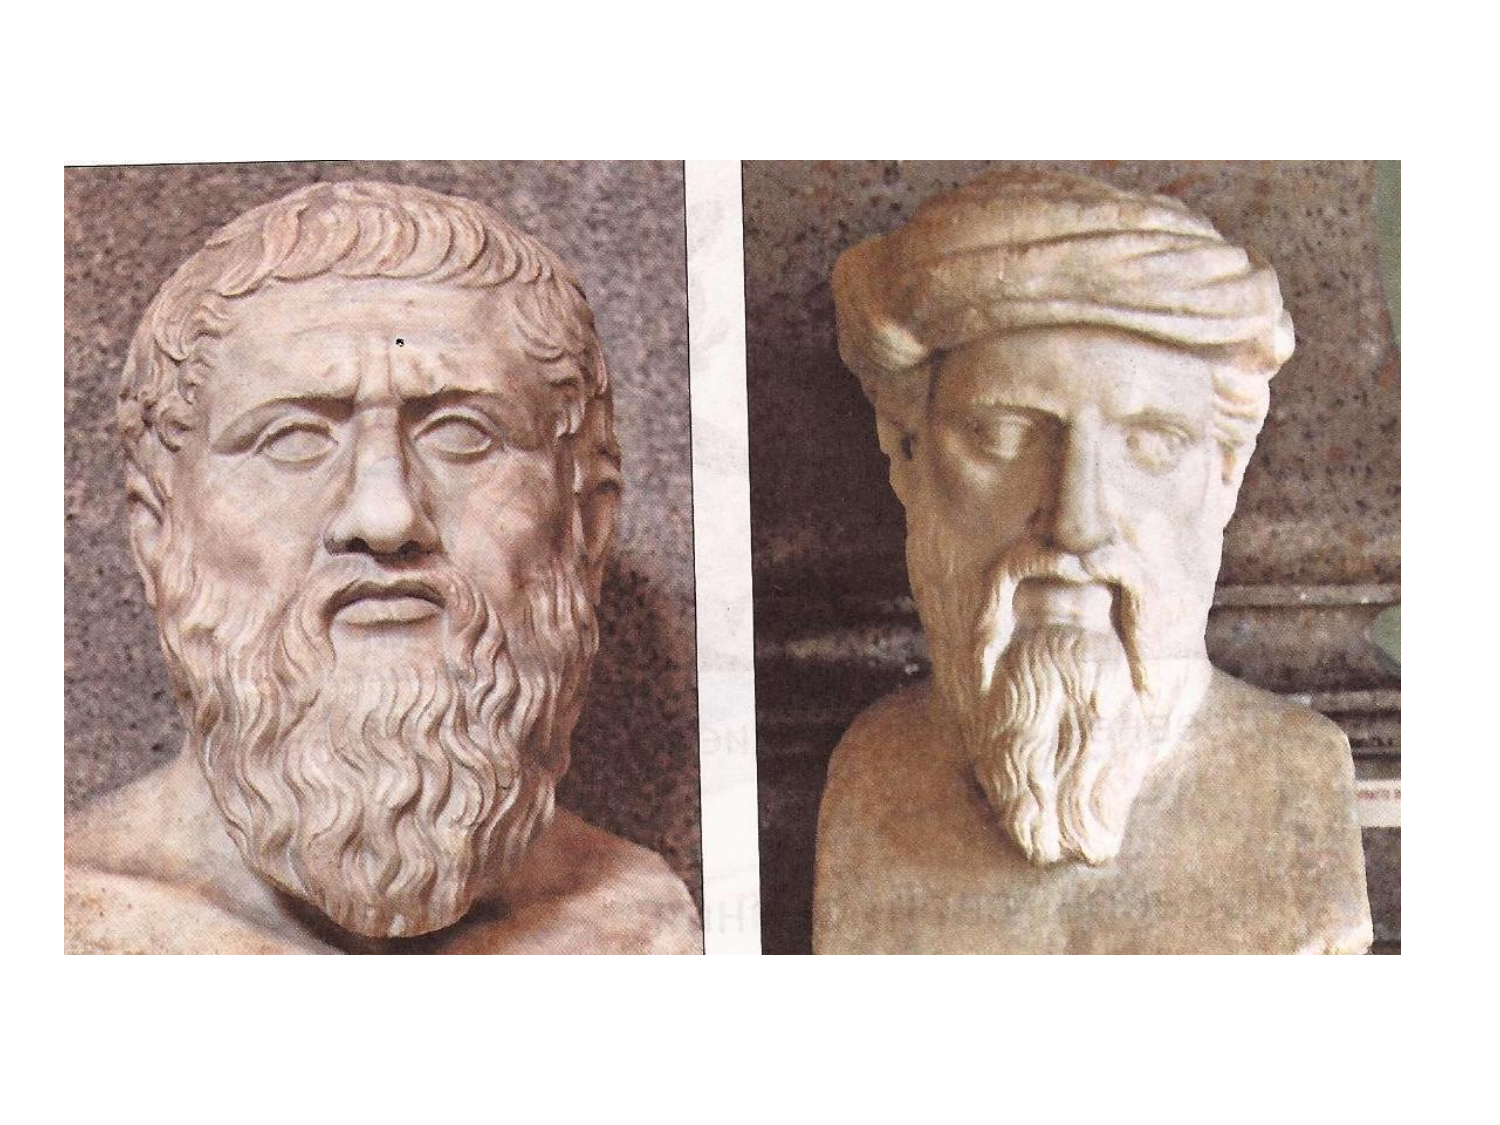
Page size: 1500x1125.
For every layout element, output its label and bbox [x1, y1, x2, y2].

list [63, 160, 1402, 955]
